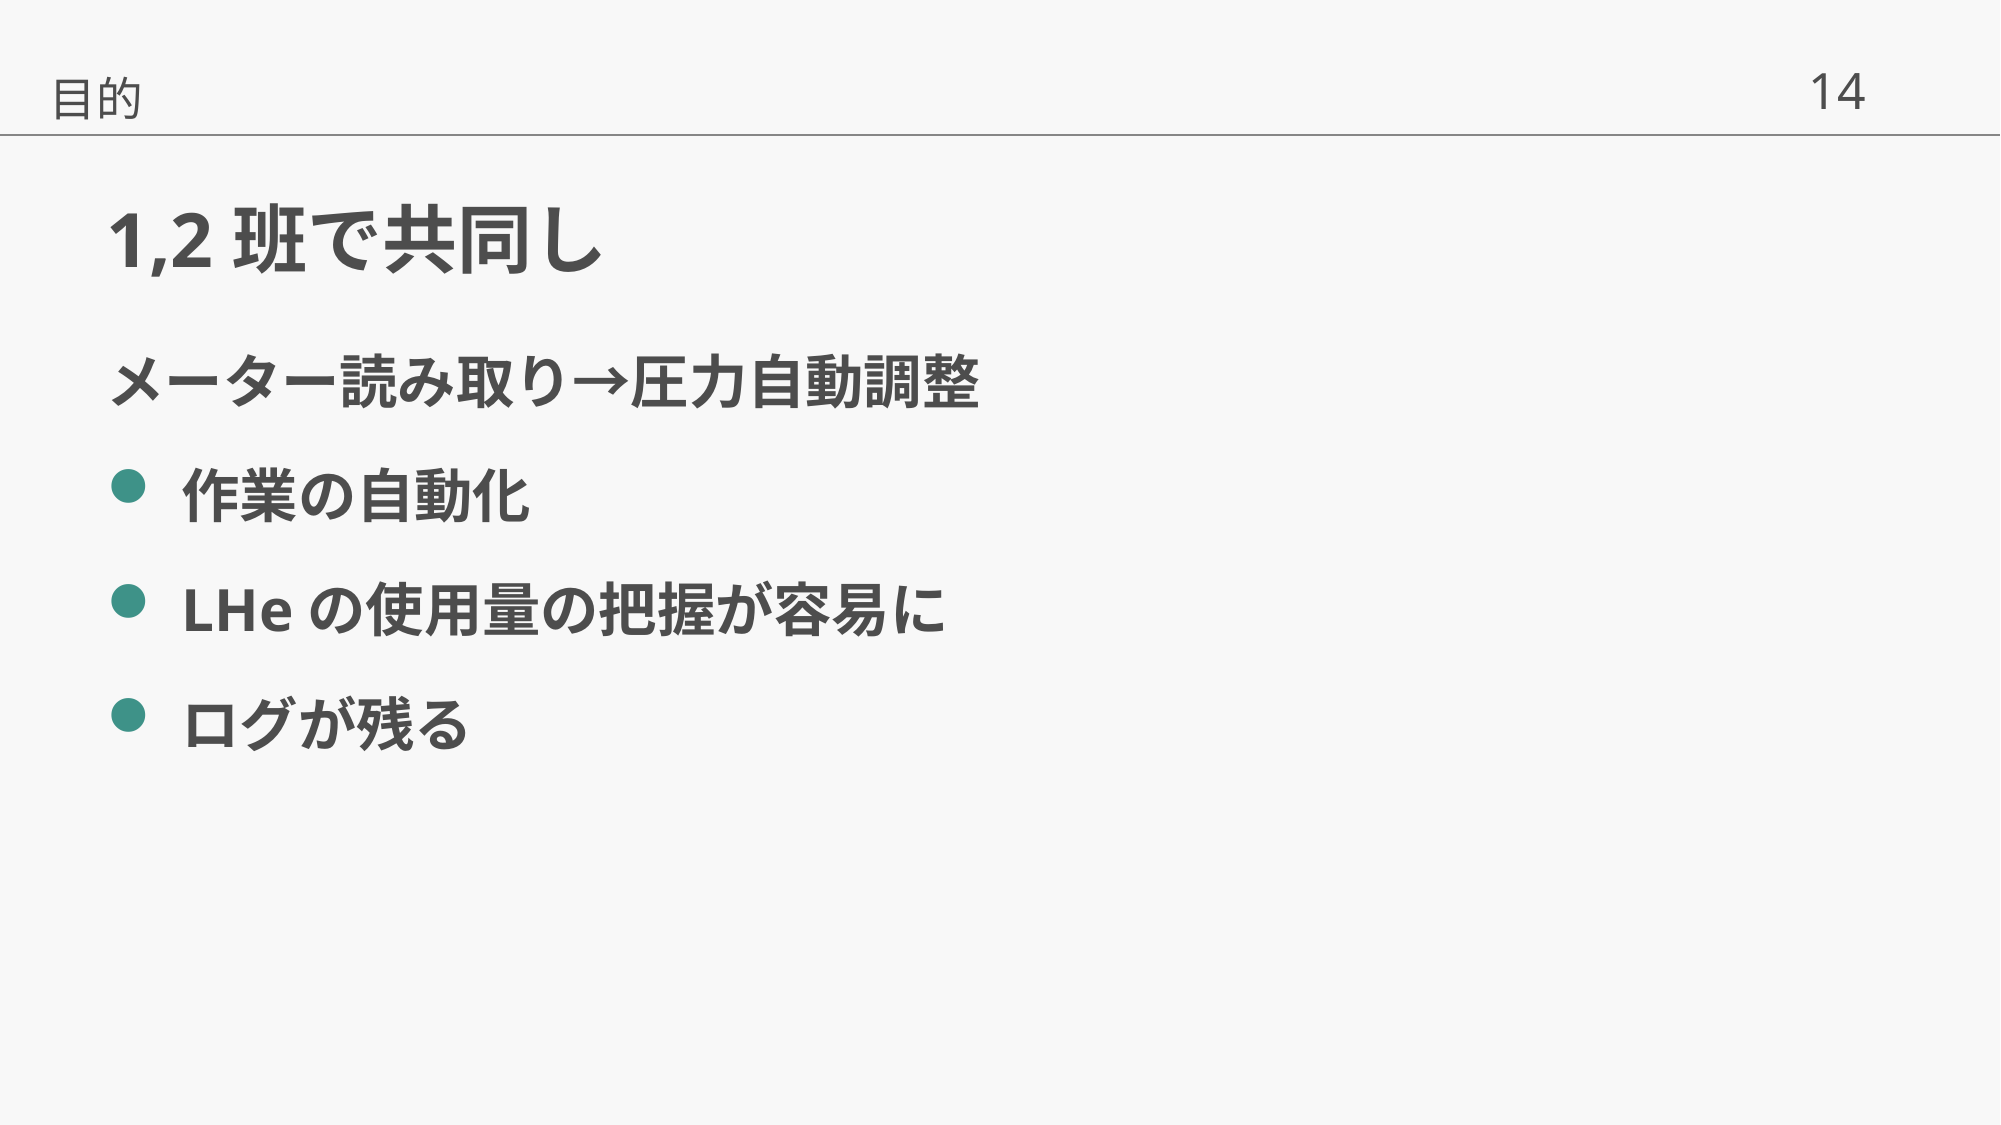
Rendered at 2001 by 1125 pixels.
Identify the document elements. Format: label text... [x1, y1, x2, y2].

list メーター読み取り→圧力自動調整 作業の自動化 LHeの使用量の把握が容易に ログが残る [91, 330, 1913, 1081]
list 目的 [34, 57, 1914, 135]
title 1,2班で共同し [91, 166, 1913, 321]
